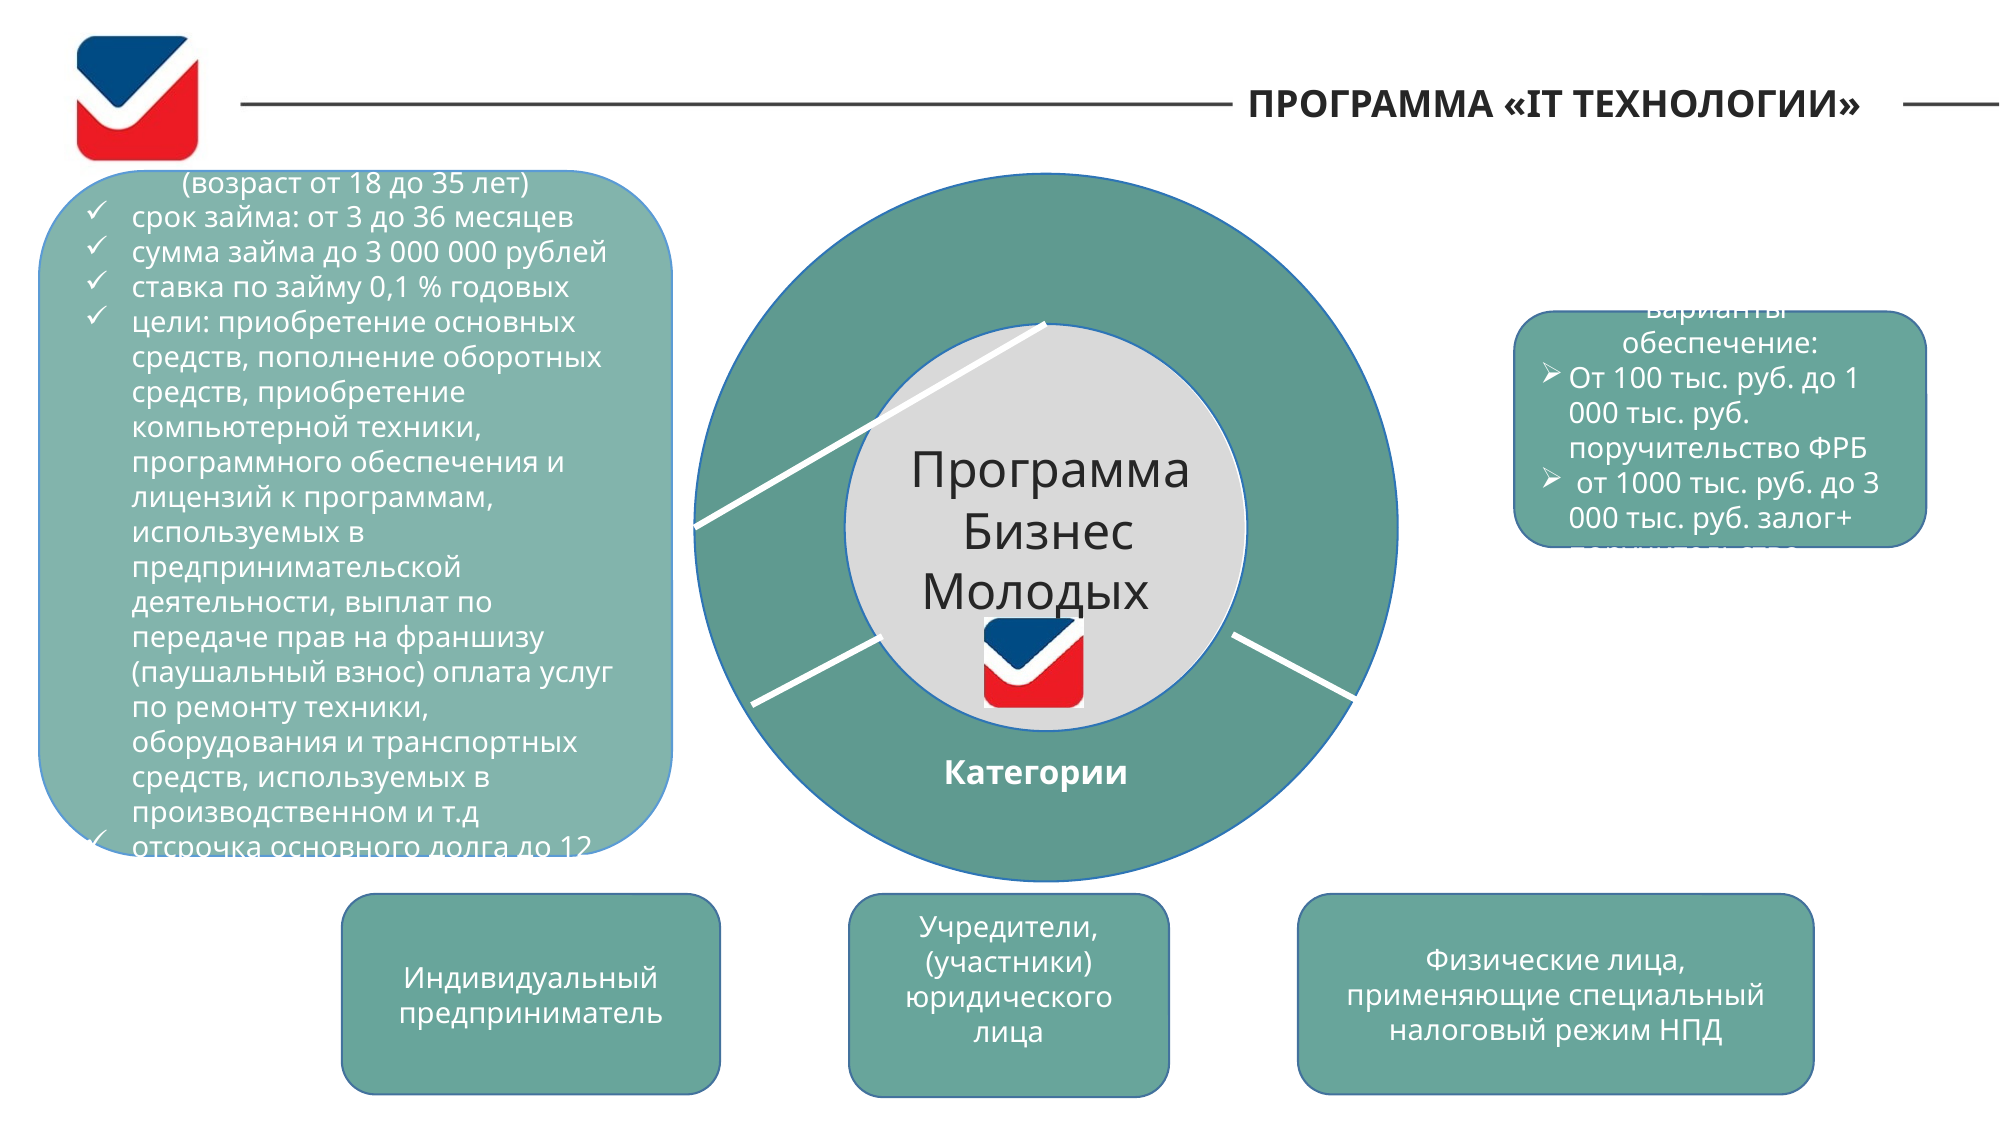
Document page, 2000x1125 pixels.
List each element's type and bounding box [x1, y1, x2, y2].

text_box [694, 173, 1398, 882]
picture [0, 0, 2000, 1110]
